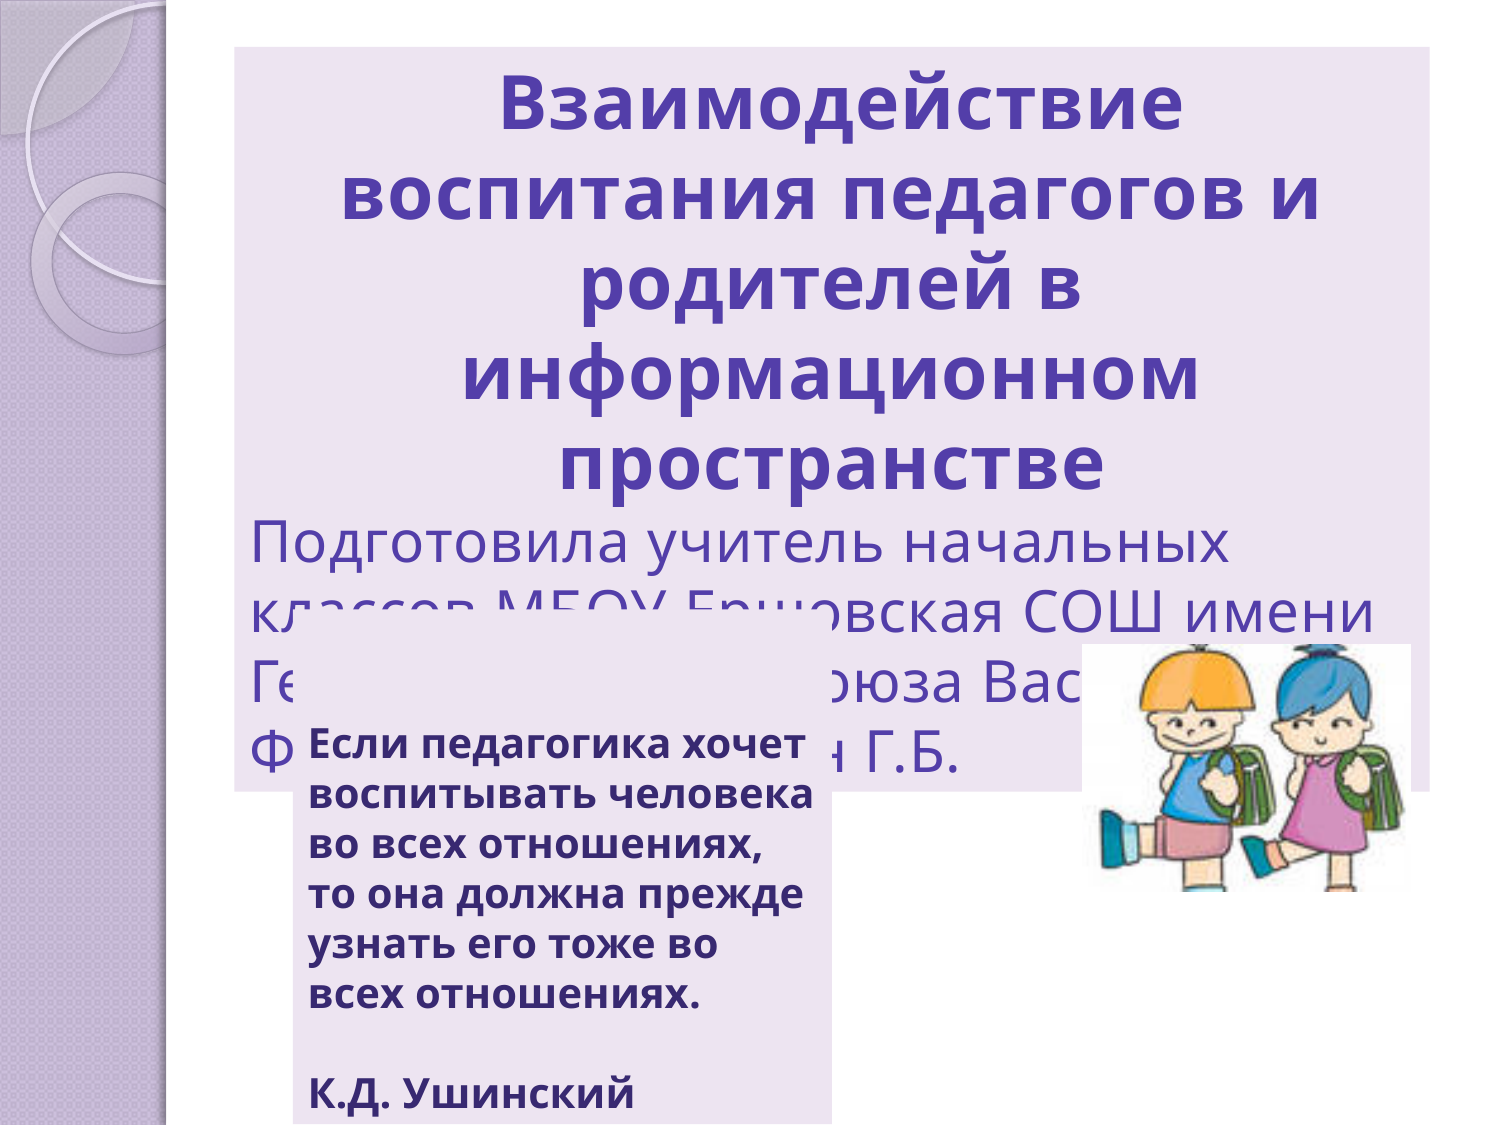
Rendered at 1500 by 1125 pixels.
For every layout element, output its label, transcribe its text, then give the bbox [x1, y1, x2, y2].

text_box Если педагогика хочет воспитывать человека во всех отношениях, то она должна прежде узнать его тоже во всех отношениях. К.Д. Ушинский [292, 609, 832, 1125]
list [1082, 644, 1411, 892]
text_box Взаимодействие воспитания педагогов и родителей в информационном пространстве Подготовила учитель начальных классов МБОУ Ершовская СОШ имени Героя Советского Союза Василия Фабричнова Криган Г.Б. [234, 46, 1430, 792]
